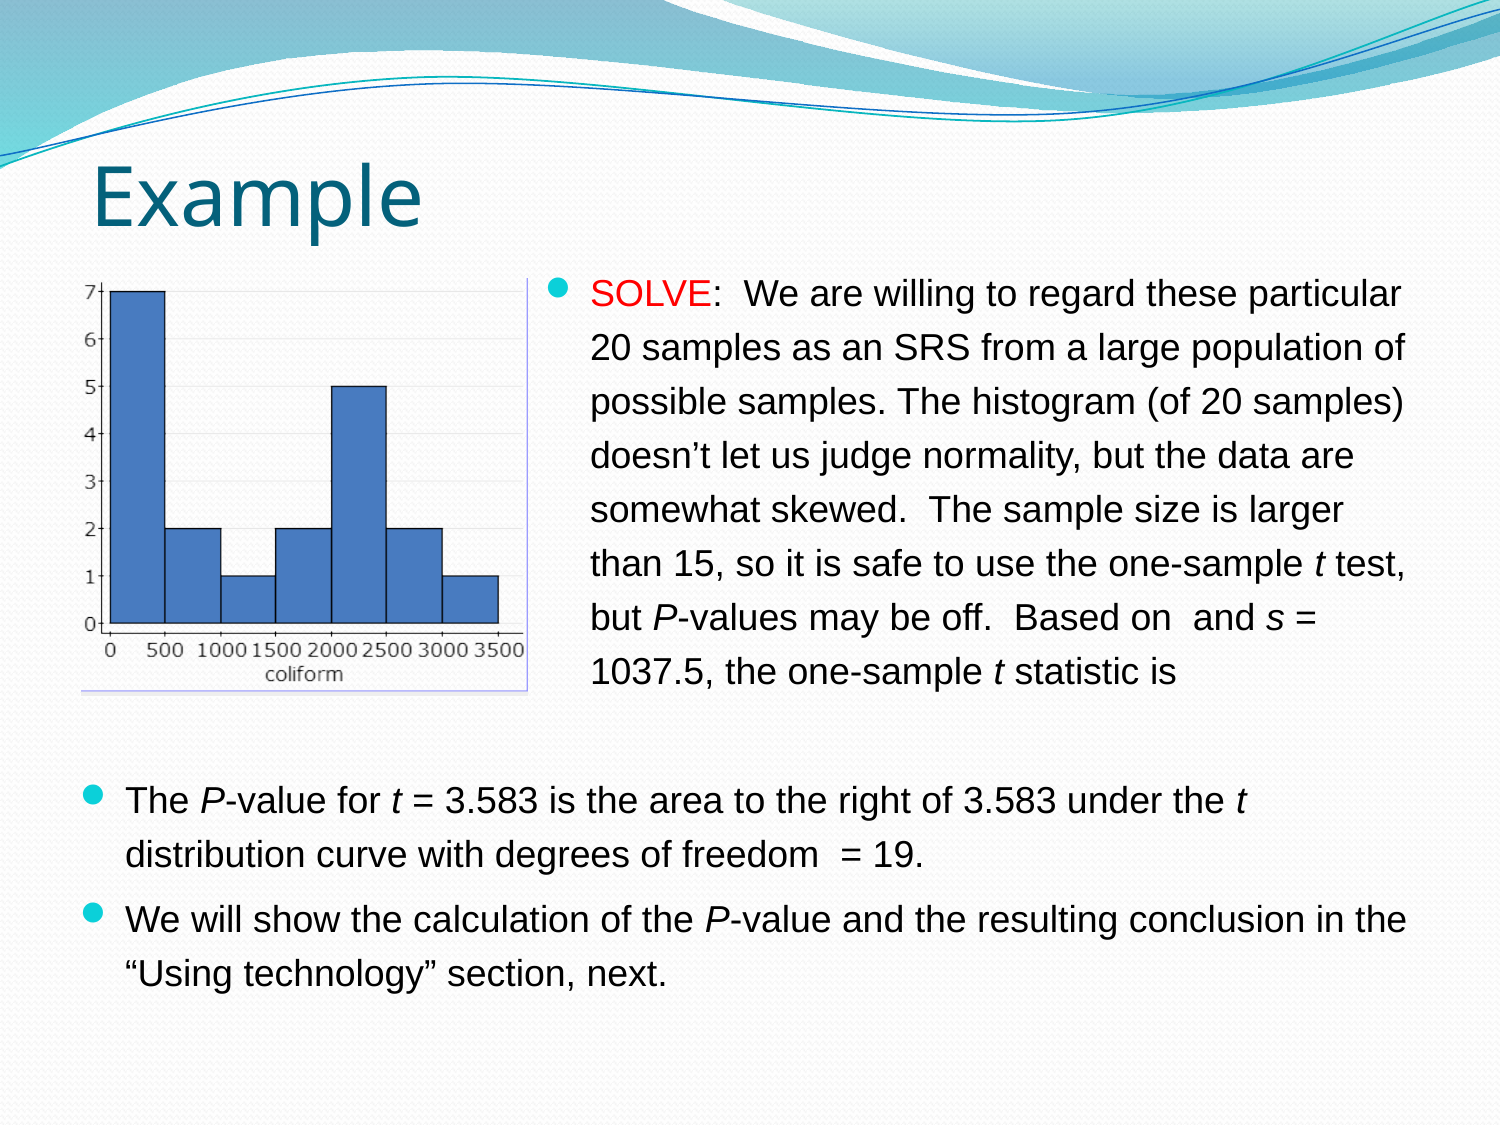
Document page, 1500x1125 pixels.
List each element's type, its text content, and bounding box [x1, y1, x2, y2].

picture [81, 278, 528, 697]
title Example [90, 130, 1366, 244]
